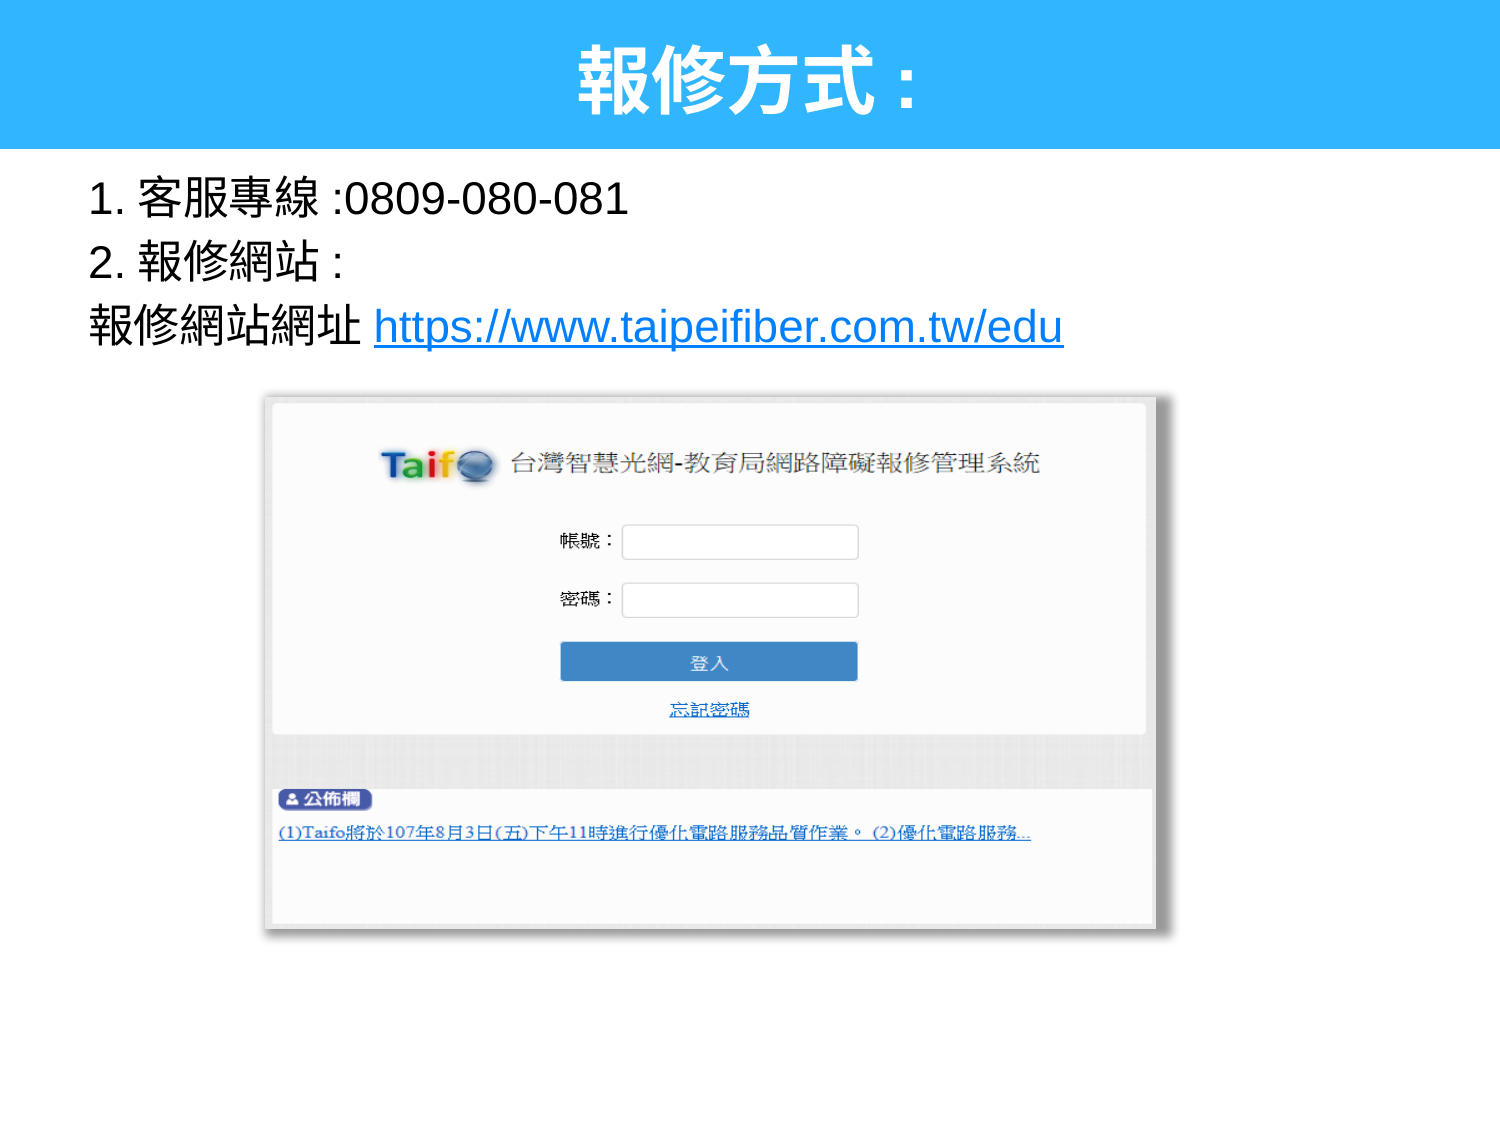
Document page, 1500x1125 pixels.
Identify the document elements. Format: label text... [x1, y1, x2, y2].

title 報修方式: [73, 19, 1424, 138]
list 1.客服專線:0809-080-081 2.報修網站: 報修網站網址https://www.taipeifiber.com.tw/edu [73, 160, 1424, 1094]
picture [265, 396, 1156, 929]
